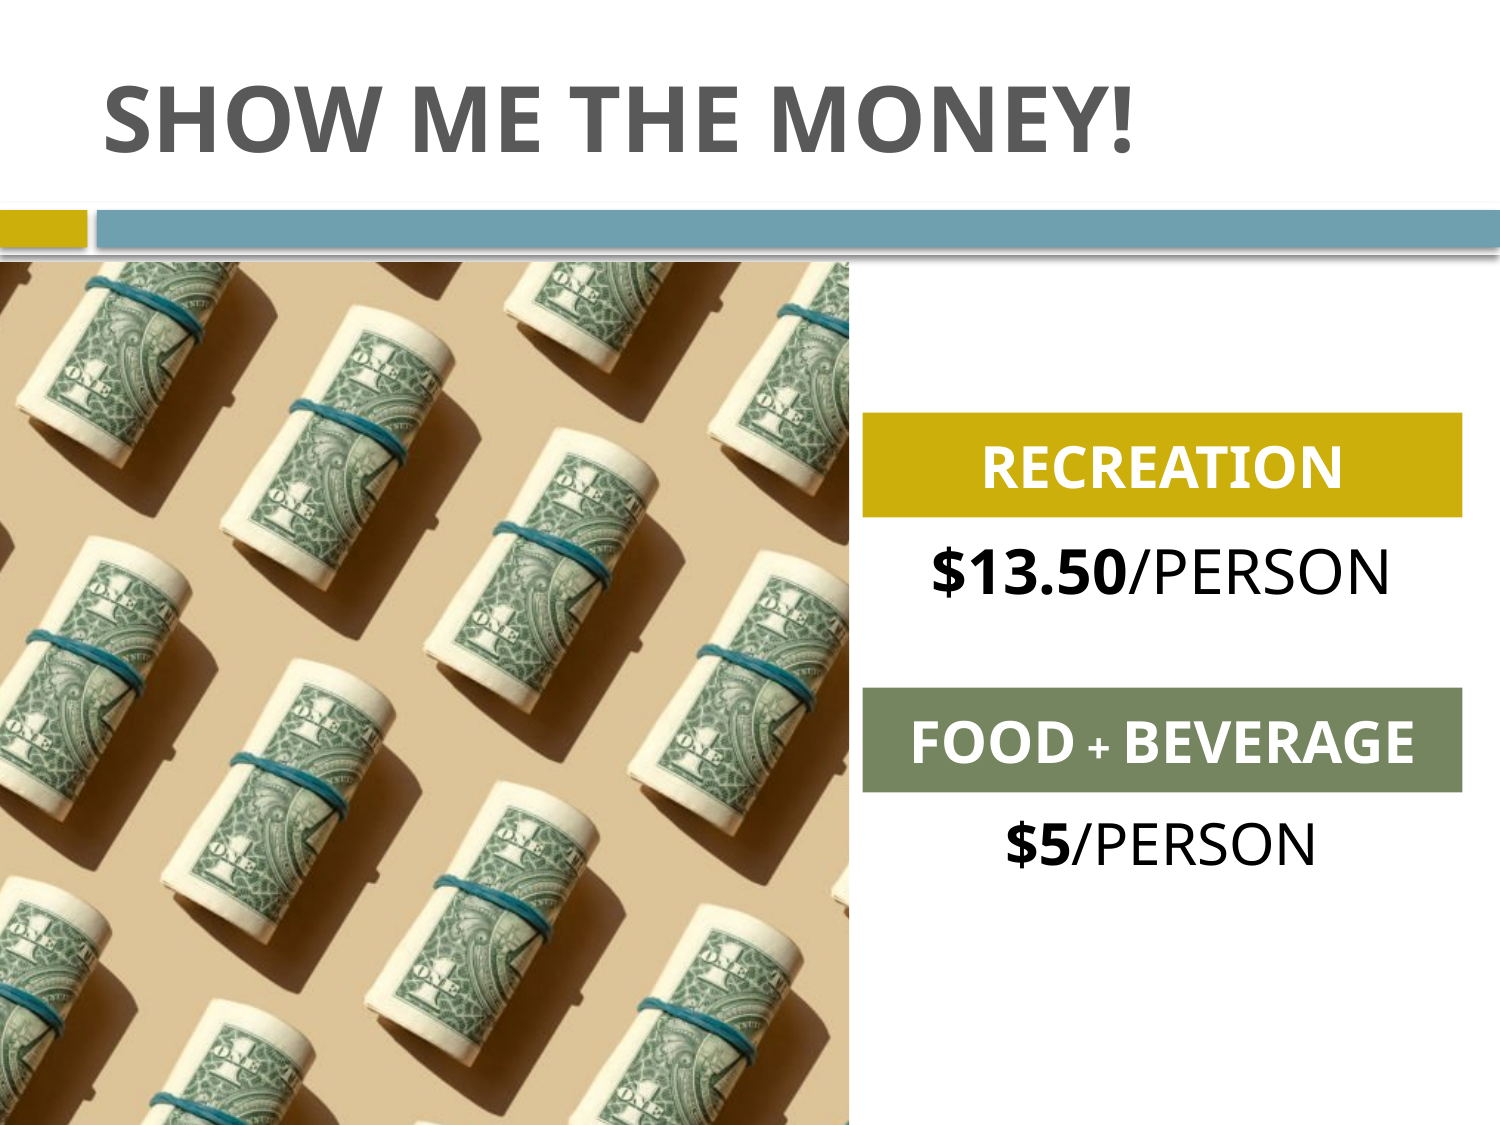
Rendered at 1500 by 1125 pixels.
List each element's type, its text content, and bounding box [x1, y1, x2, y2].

title SHOW ME THE MONEY! [87, 44, 1425, 188]
list RECREATION [862, 412, 1463, 518]
list $13.50/PERSON [862, 525, 1463, 687]
list FOOD + BEVERAGE [862, 687, 1463, 793]
list $5/PERSON [862, 800, 1463, 1038]
picture [0, 262, 850, 1125]
